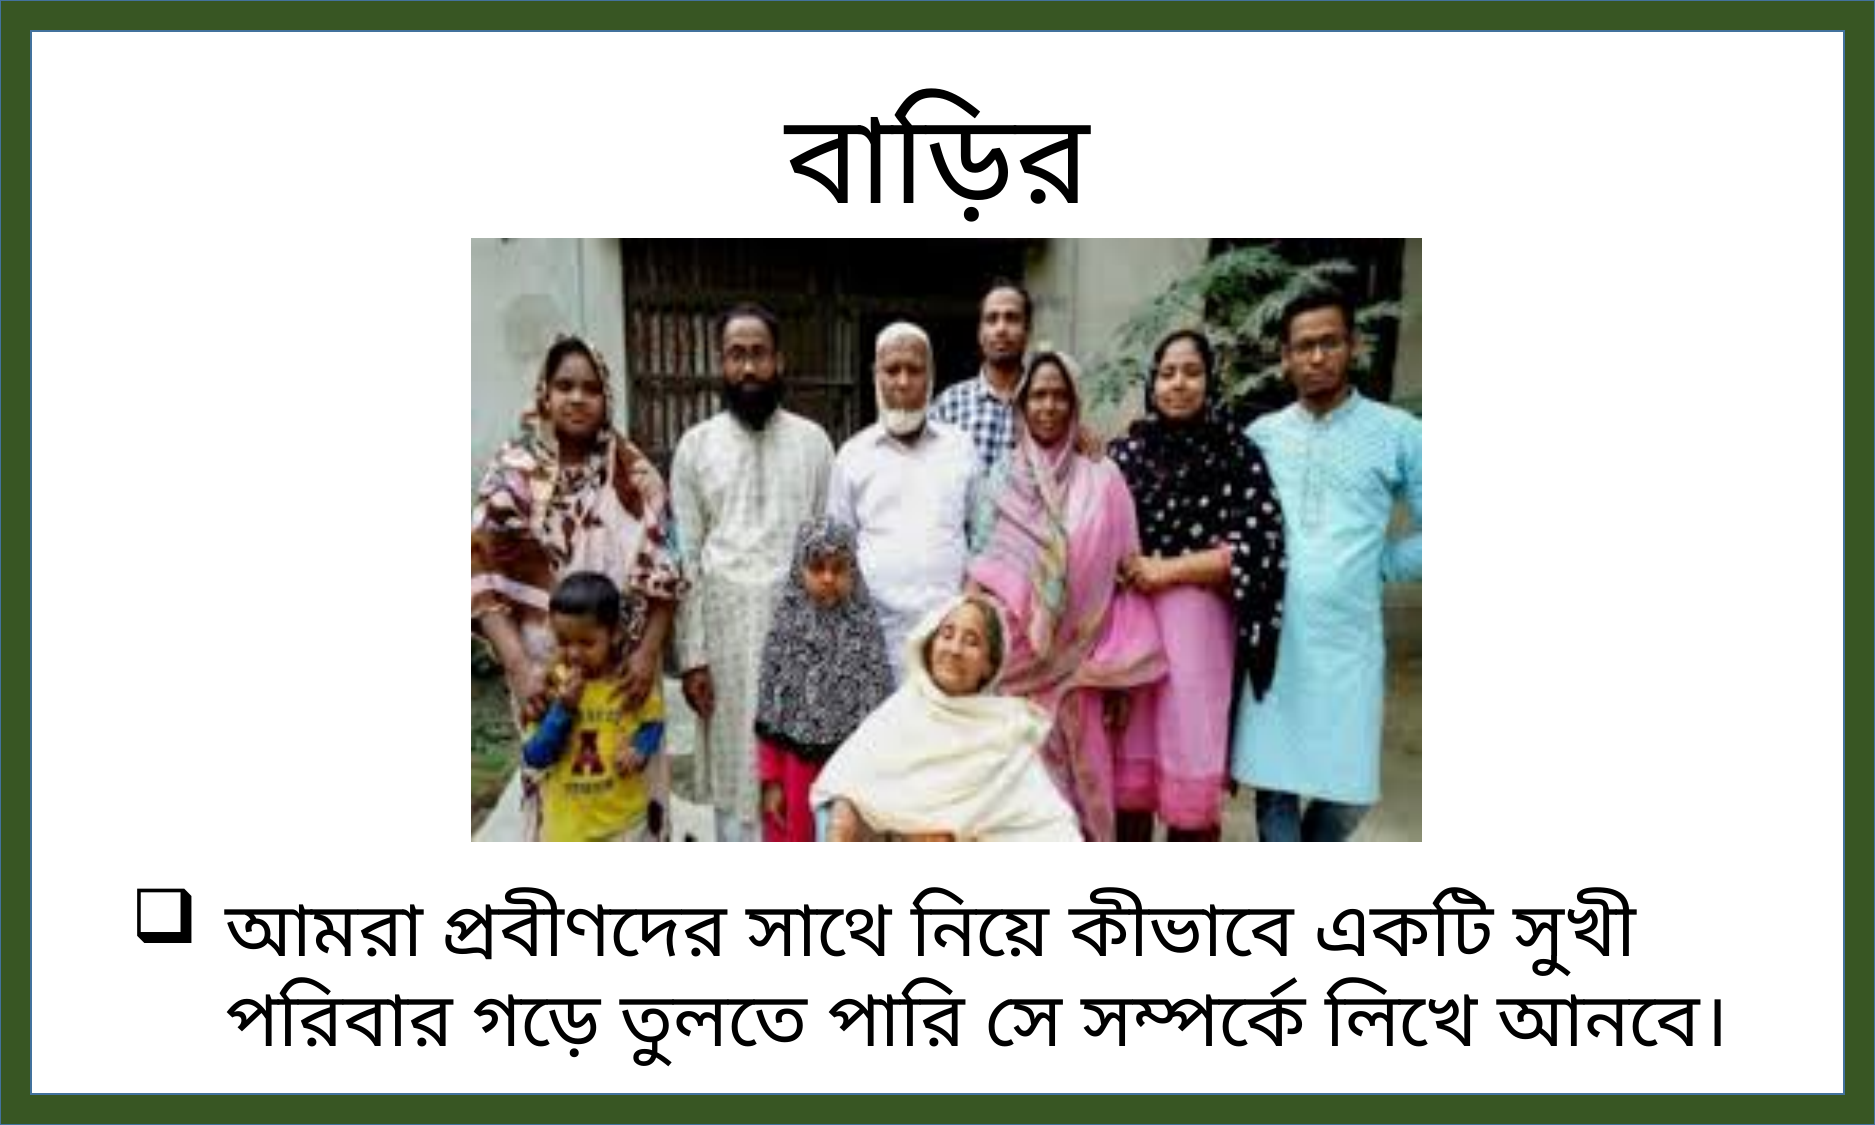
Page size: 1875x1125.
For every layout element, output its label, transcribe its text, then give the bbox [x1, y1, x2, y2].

text_box বাড়ির কাজ [675, 71, 1200, 238]
picture [471, 238, 1422, 842]
text_box আমরা প্রবীণদের সাথে নিয়ে কীভাবে একটি সুখী পরিবার গড়ে তুলতে পারি সে সম্পর্কে লিখে আনবে। [116, 873, 1796, 1069]
